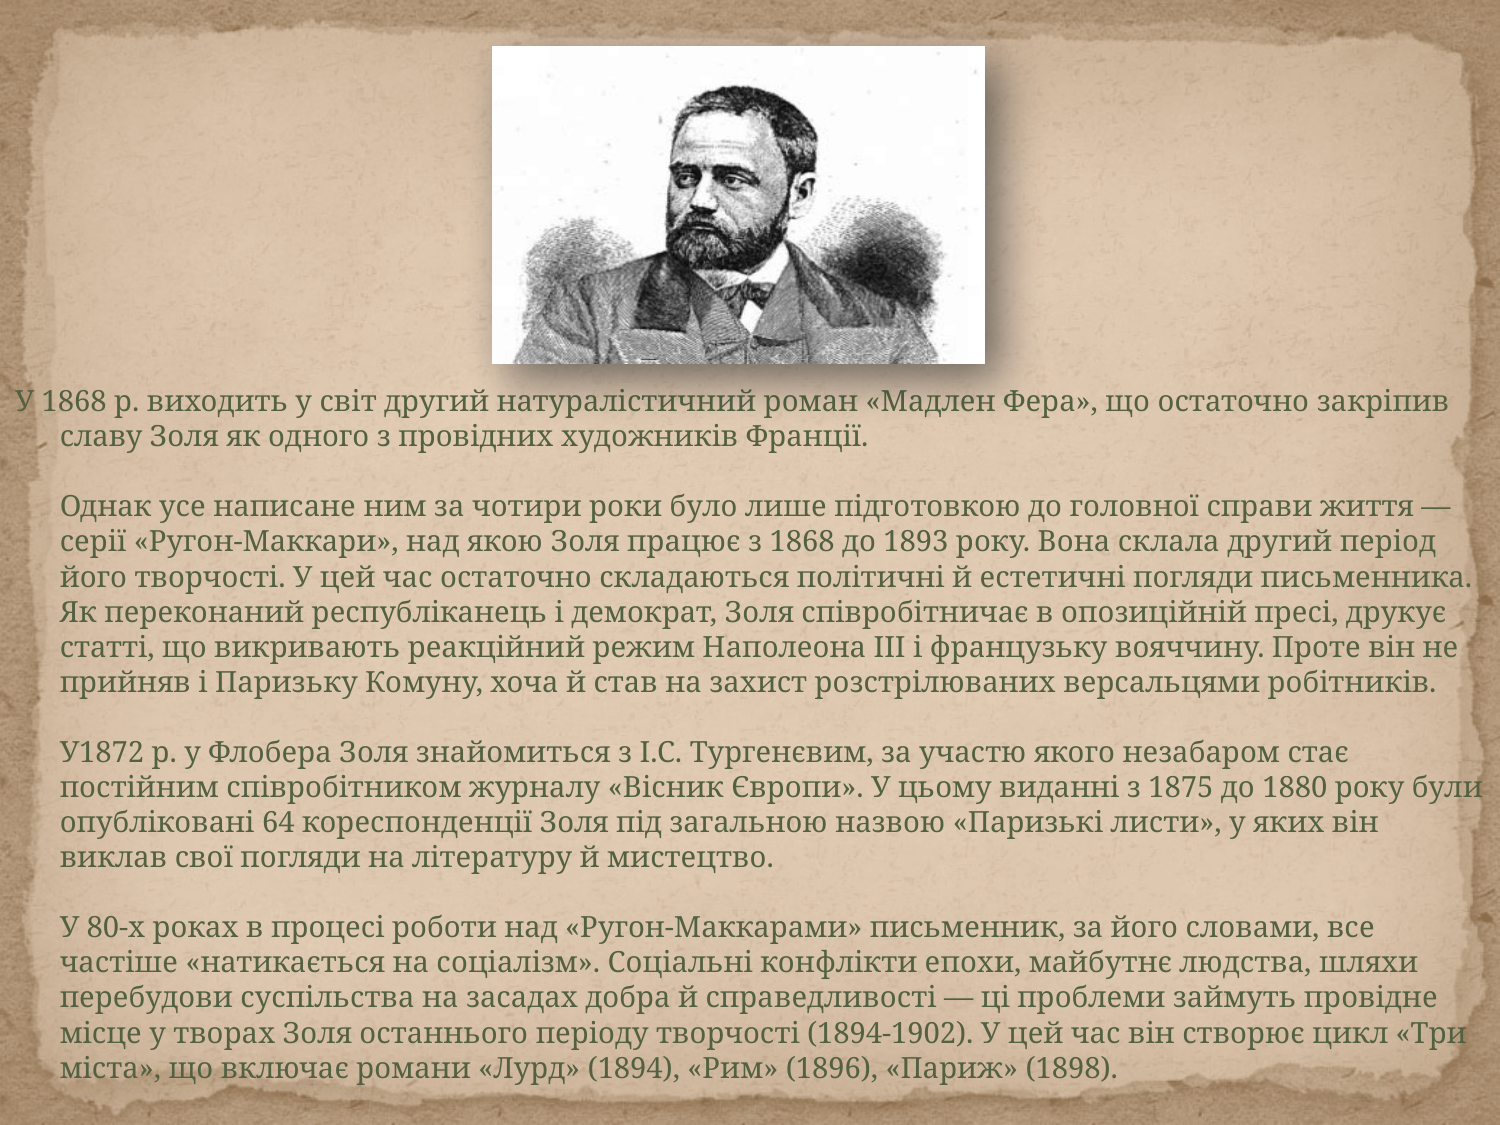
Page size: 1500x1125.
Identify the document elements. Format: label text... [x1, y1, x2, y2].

picture [492, 46, 985, 364]
list У 1868 р. виходить у світ другий натуралістичний роман «Мадлен Фера», що остаточно закріпив славу Золя як одного з провідних художників Франції. Однак усе написане ним за чотири роки було лише підготовкою до головної справи життя — серії «Ругон-Маккари», над якою Золя працює з 1868 до 1893 року. Вона склала другий період його творчості. У цей час остаточно складаються політичні й естетичні погляди письменника. Як переконаний республіканець і демократ, Золя співробітничає в опозиційній пресі, друкує статті, що викривають реакційний режим Наполеона III і французьку вояччину. Проте він не прийняв і Паризьку Комуну, хоча й став на захист розстрілюваних версальцями робітників. У1872 р. у Флобера Золя знайомиться з І.С. Тургенєвим, за участю якого незабаром стає постійним співробітником журналу «Вісник Європи». У цьому виданні з 1875 до 1880 року були опубліковані 64 кореспонденції Золя під загальною назвою «Паризькі листи», у яких він виклав свої погляди на літературу й мистецтво. У 80-х роках в процесі роботи над «Ругон-Маккарами» письменник, за його словами, все частіше «натикається на соціалізм». Соціальні конфлікти епохи, майбутнє людства, шляхи перебудови суспільства на засадах добра й справедливості — ці проблеми займуть провідне місце у творах Золя останнього періоду творчості (1894-1902). У цей час він створює цикл «Три міста», що включає романи «Лурд» (1894), «Рим» (1896), «Париж» (1898). [0, 375, 1500, 1125]
